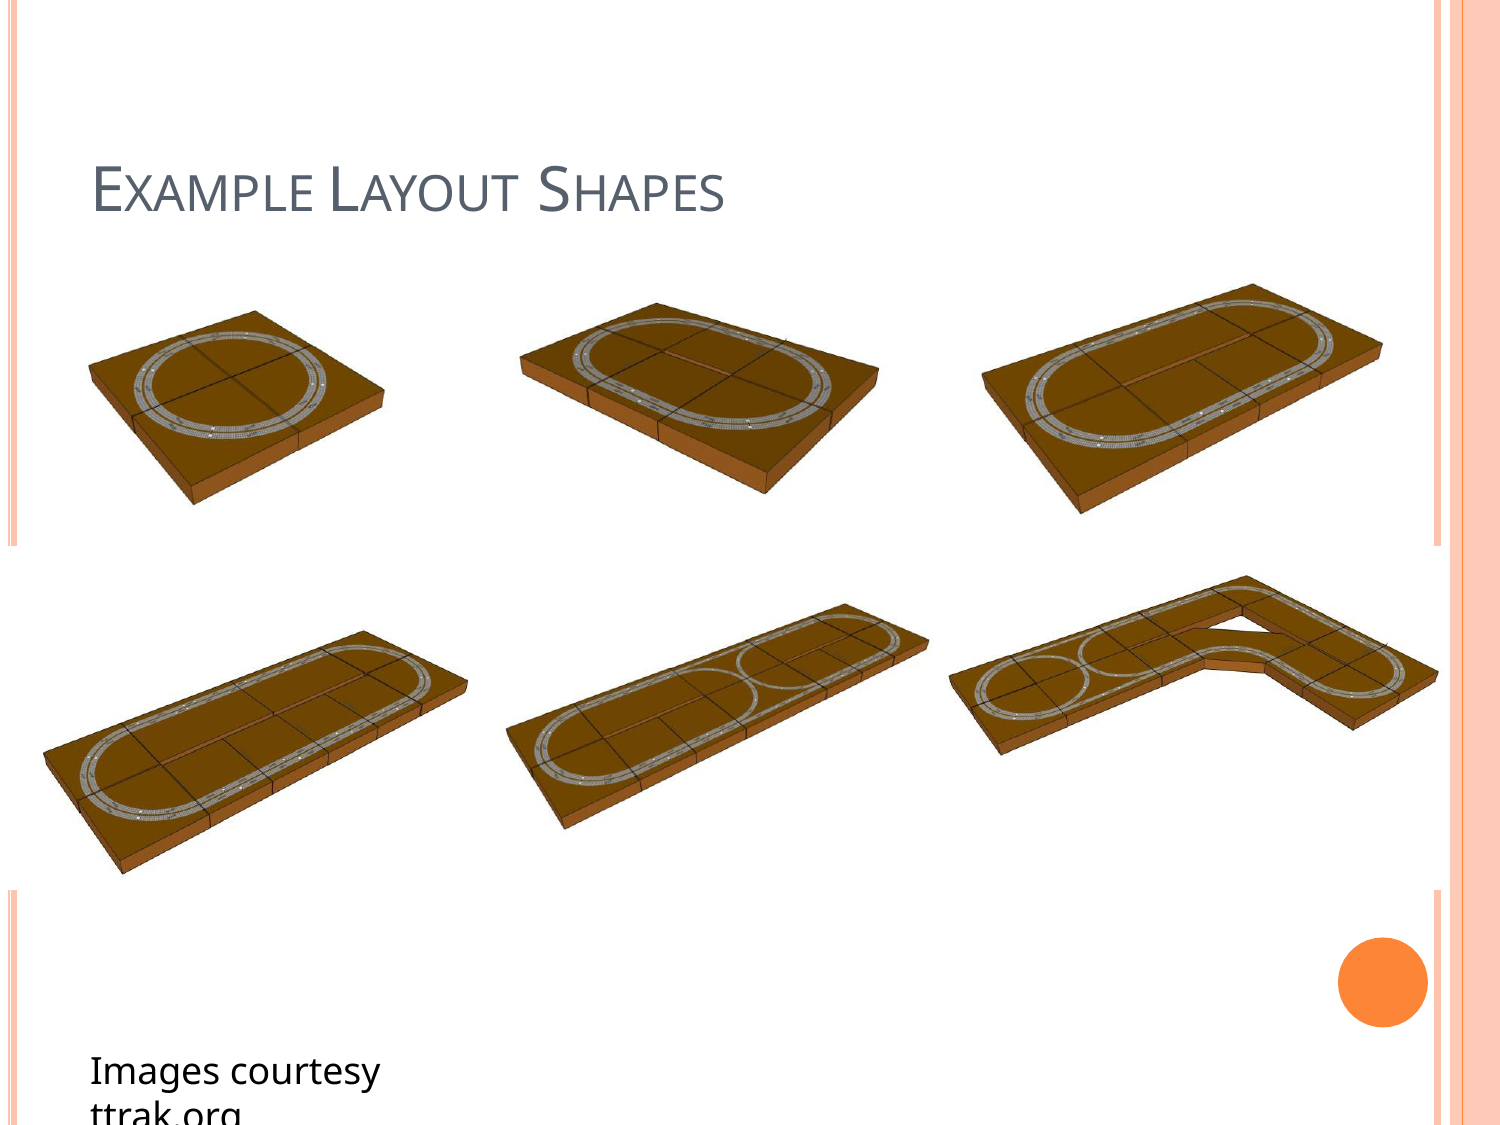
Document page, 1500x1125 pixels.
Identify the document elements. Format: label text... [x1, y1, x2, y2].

text_box [943, 546, 1445, 890]
text_box [79, 304, 392, 509]
title EXAMPLE LAYOUT SHAPES [87, 147, 837, 337]
text_box [0, 546, 501, 890]
text_box [500, 594, 933, 835]
text_box [972, 280, 1387, 521]
text_box Images courtesy ttrak.org [87, 1044, 540, 1125]
text_box [514, 292, 887, 497]
